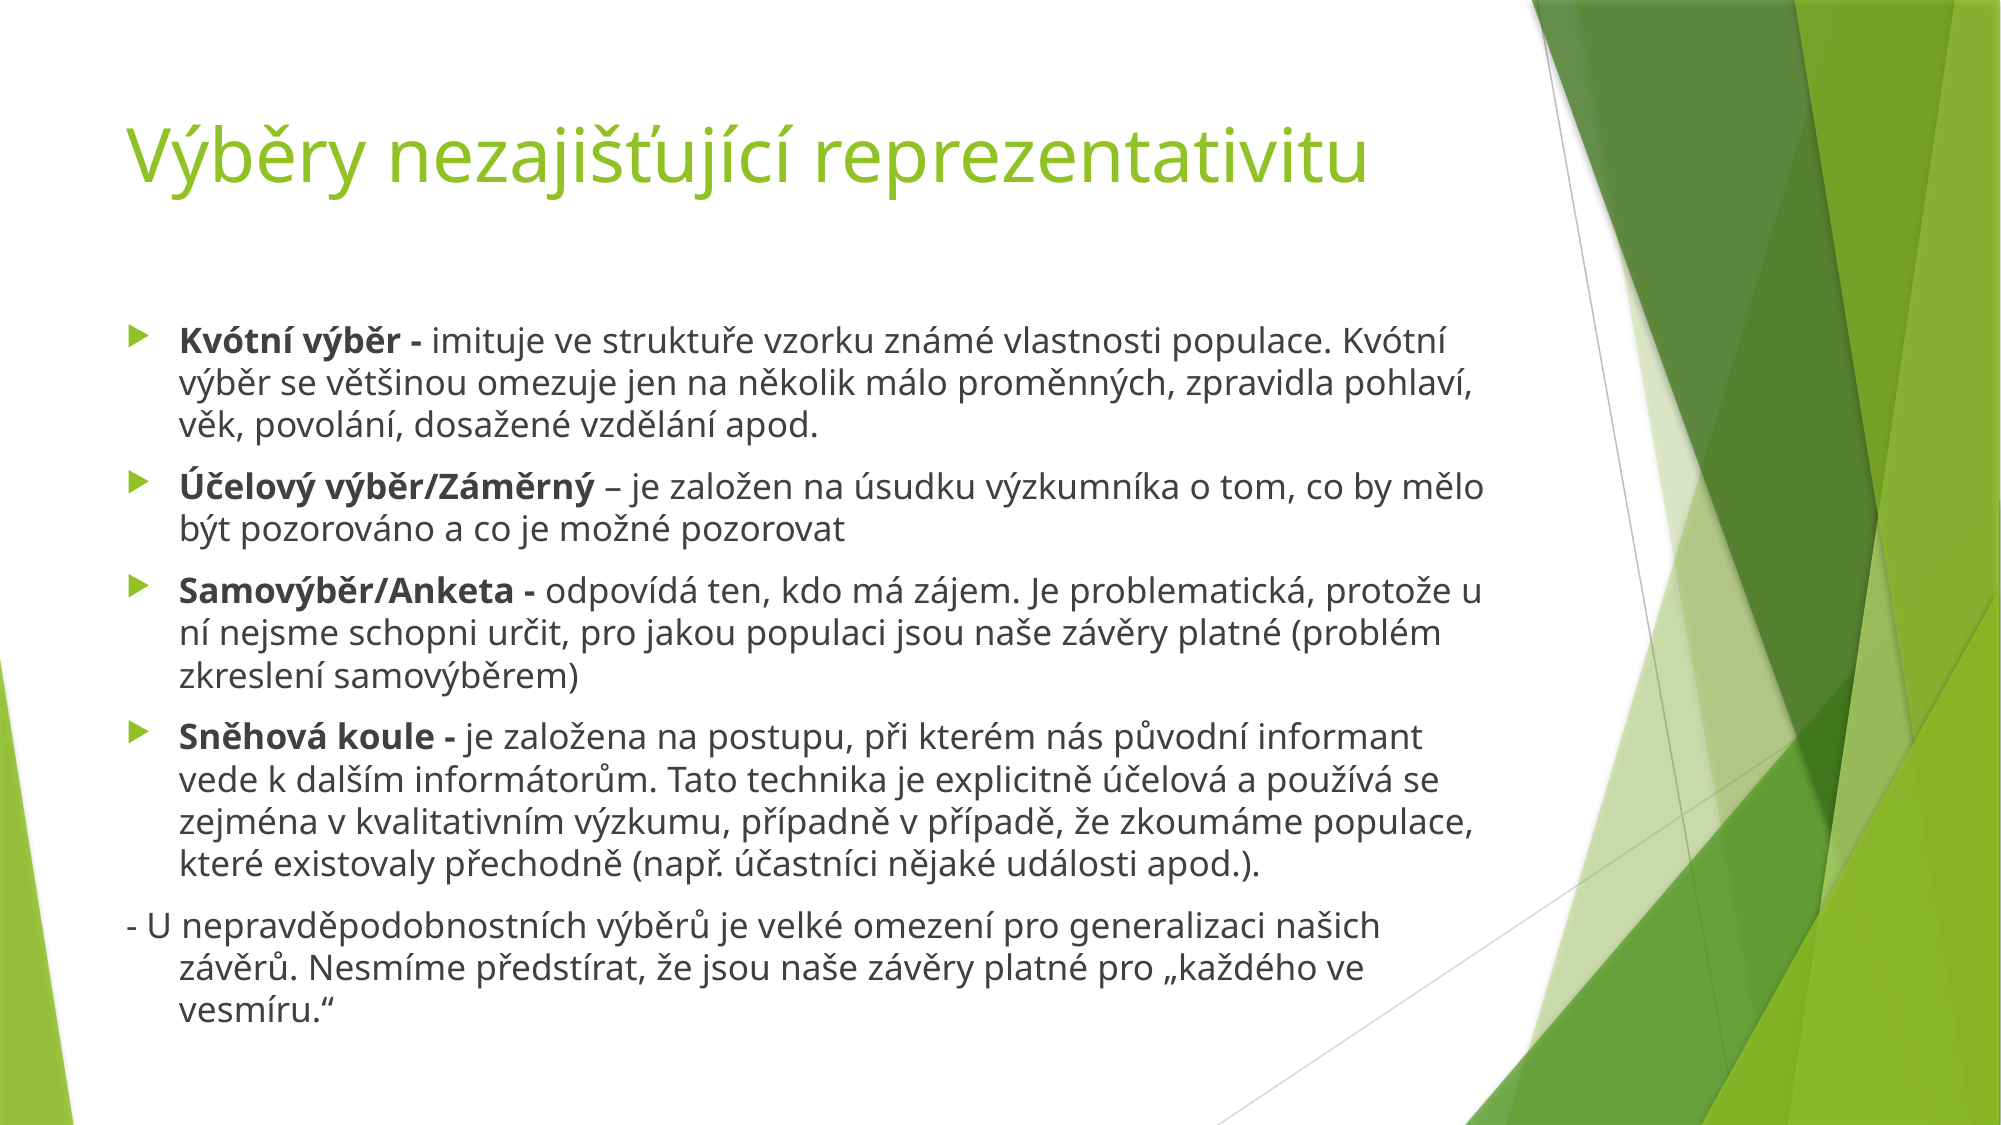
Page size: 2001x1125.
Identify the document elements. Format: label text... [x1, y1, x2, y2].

title Výběry nezajišťující reprezentativitu [111, 99, 1522, 248]
list Kvótní výběr - imituje ve struktuře vzorku známé vlastnosti populace. Kvótní výběr se většinou omezuje jen na několik málo proměnných, zpravidla pohlaví, věk, povolání, dosažené vzdělání apod. Účelový výběr/Záměrný – je založen na úsudku výzkumníka o tom, co by mělo být pozorováno a co je možné pozorovat Samovýběr/Anketa - odpovídá ten, kdo má zájem. Je problematická, protože u ní nejsme schopni určit, pro jakou populaci jsou naše závěry platné (problém zkreslení samovýběrem) Sněhová koule - je založena na postupu, při kterém nás původní informant vede k dalším informátorům. Tato technika je explicitně účelová a používá se zejména v kvalitativním výzkumu, případně v případě, že zkoumáme populace, které existovaly přechodně (např. účastníci nějaké události apod.). - U nepravděpodobnostních výběrů je velké omezení pro generalizaci našich závěrů. Nesmíme předstírat, že jsou naše závěry platné pro „každého ve vesmíru.“ [111, 248, 1522, 1041]
